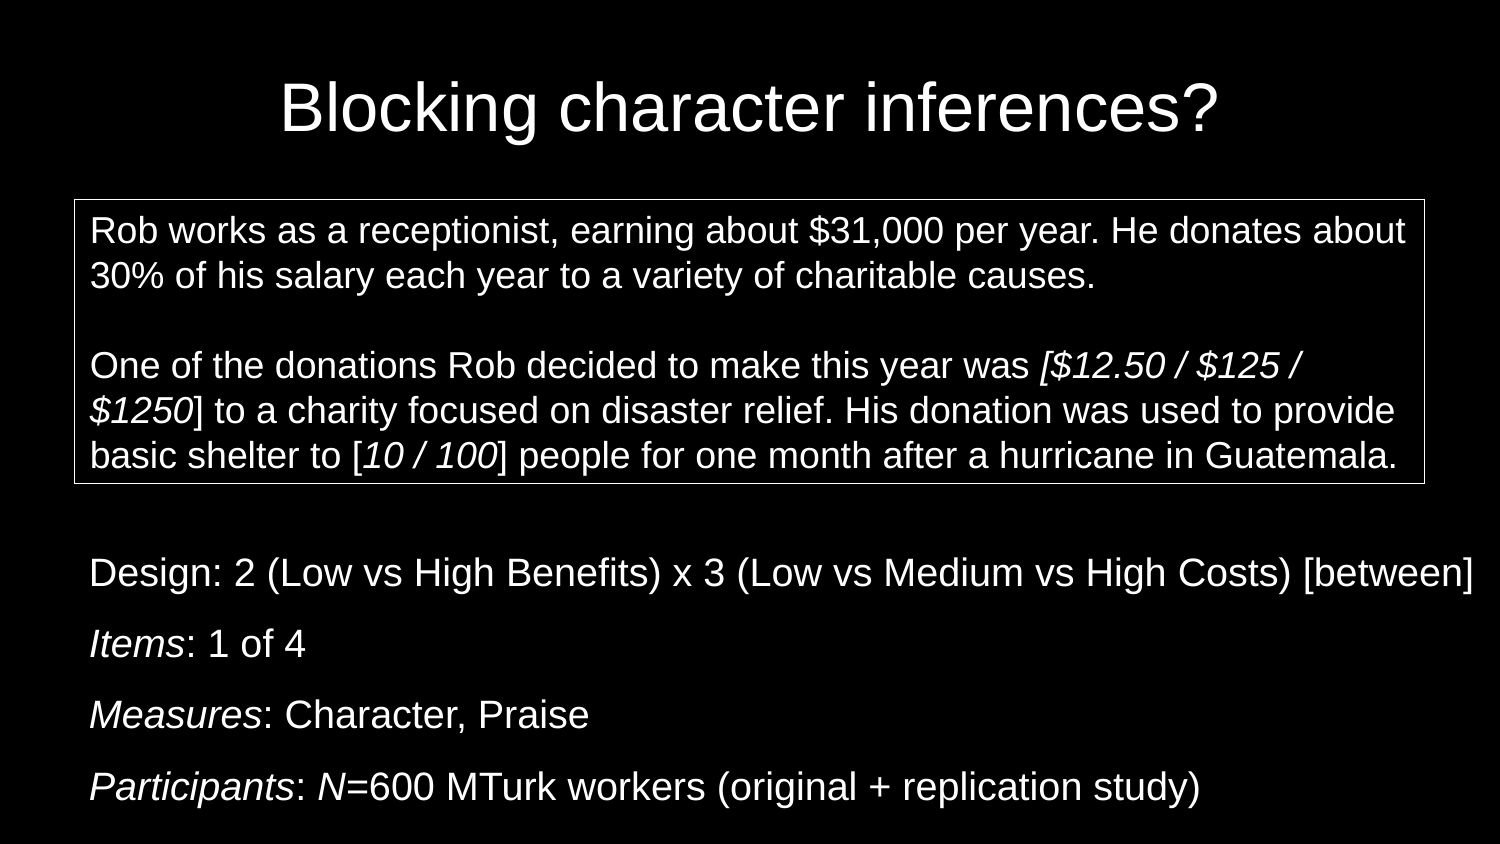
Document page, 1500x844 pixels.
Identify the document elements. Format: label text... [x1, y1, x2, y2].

title Blocking character inferences? [75, 33, 1425, 175]
text_box Rob works as a receptionist, earning about $31,000 per year. He donates about 30% of his salary each year to a variety of charitable causes. One of the donations Rob decided to make this year was [$12.50 / $125 / $1250] to a charity focused on disaster relief. His donation was used to provide basic shelter to [10 / 100] people for one month after a hurricane in Guatemala. [74, 199, 1425, 484]
text_box Design: 2 (Low vs High Benefits) x 3 (Low vs Medium vs High Costs) [between] Items: 1 of 4 Measures: Character, Praise Participants: N=600 MTurk workers (original + replication study) [74, 515, 1491, 816]
